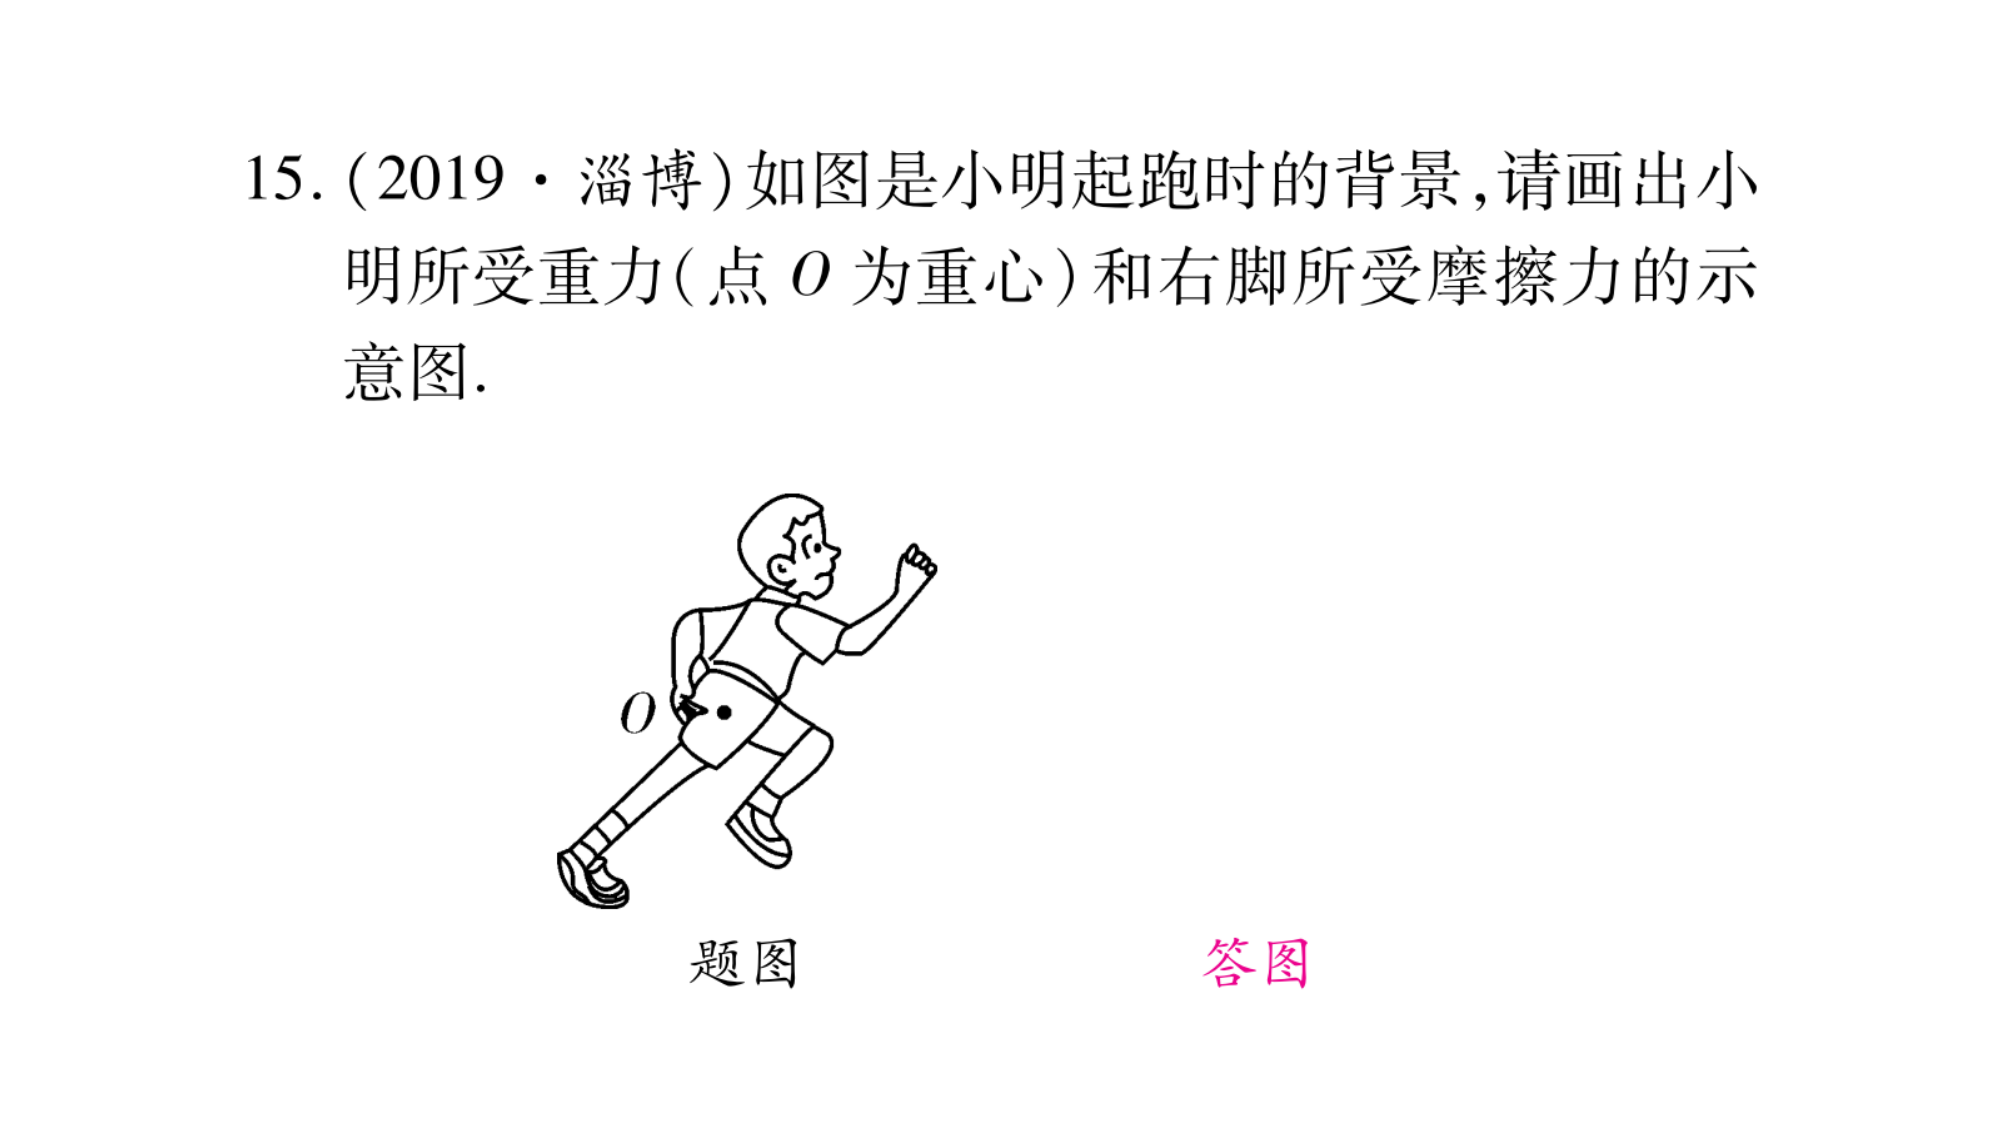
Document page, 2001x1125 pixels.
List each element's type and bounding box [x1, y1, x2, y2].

picture [227, 127, 1773, 998]
